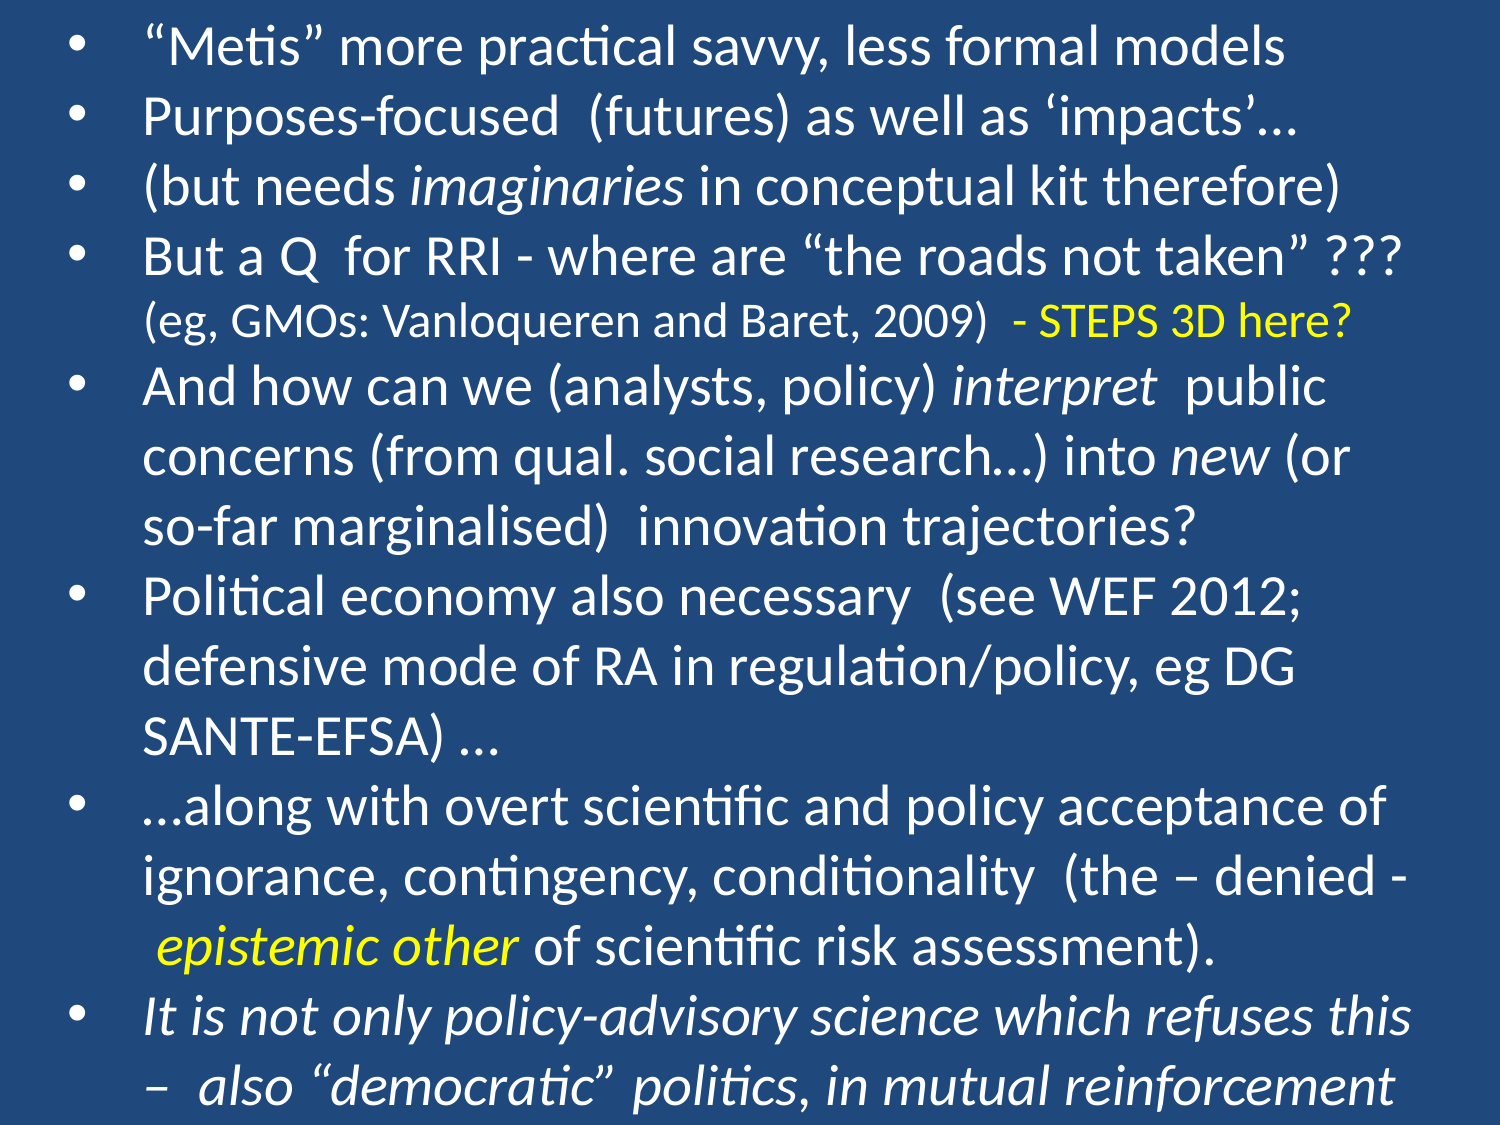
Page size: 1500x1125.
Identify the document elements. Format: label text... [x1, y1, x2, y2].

text_box “Metis” more practical savvy, less formal models Purposes-focused (futures) as well as ‘impacts’… (but needs imaginaries in conceptual kit therefore) But a Q for RRI - where are “the roads not taken” ??? (eg, GMOs: Vanloqueren and Baret, 2009) - STEPS 3D here? And how can we (analysts, policy) interpret public concerns (from qual. social research…) into new (or so-far marginalised) innovation trajectories? Political economy also necessary (see WEF 2012; defensive mode of RA in regulation/policy, eg DG SANTE-EFSA) … …along with overt scientific and policy acceptance of ignorance, contingency, conditionality (the – denied - epistemic other of scientific risk assessment). It is not only policy-advisory science which refuses this – also “democratic” politics, in mutual reinforcement [53, 0, 1436, 1125]
